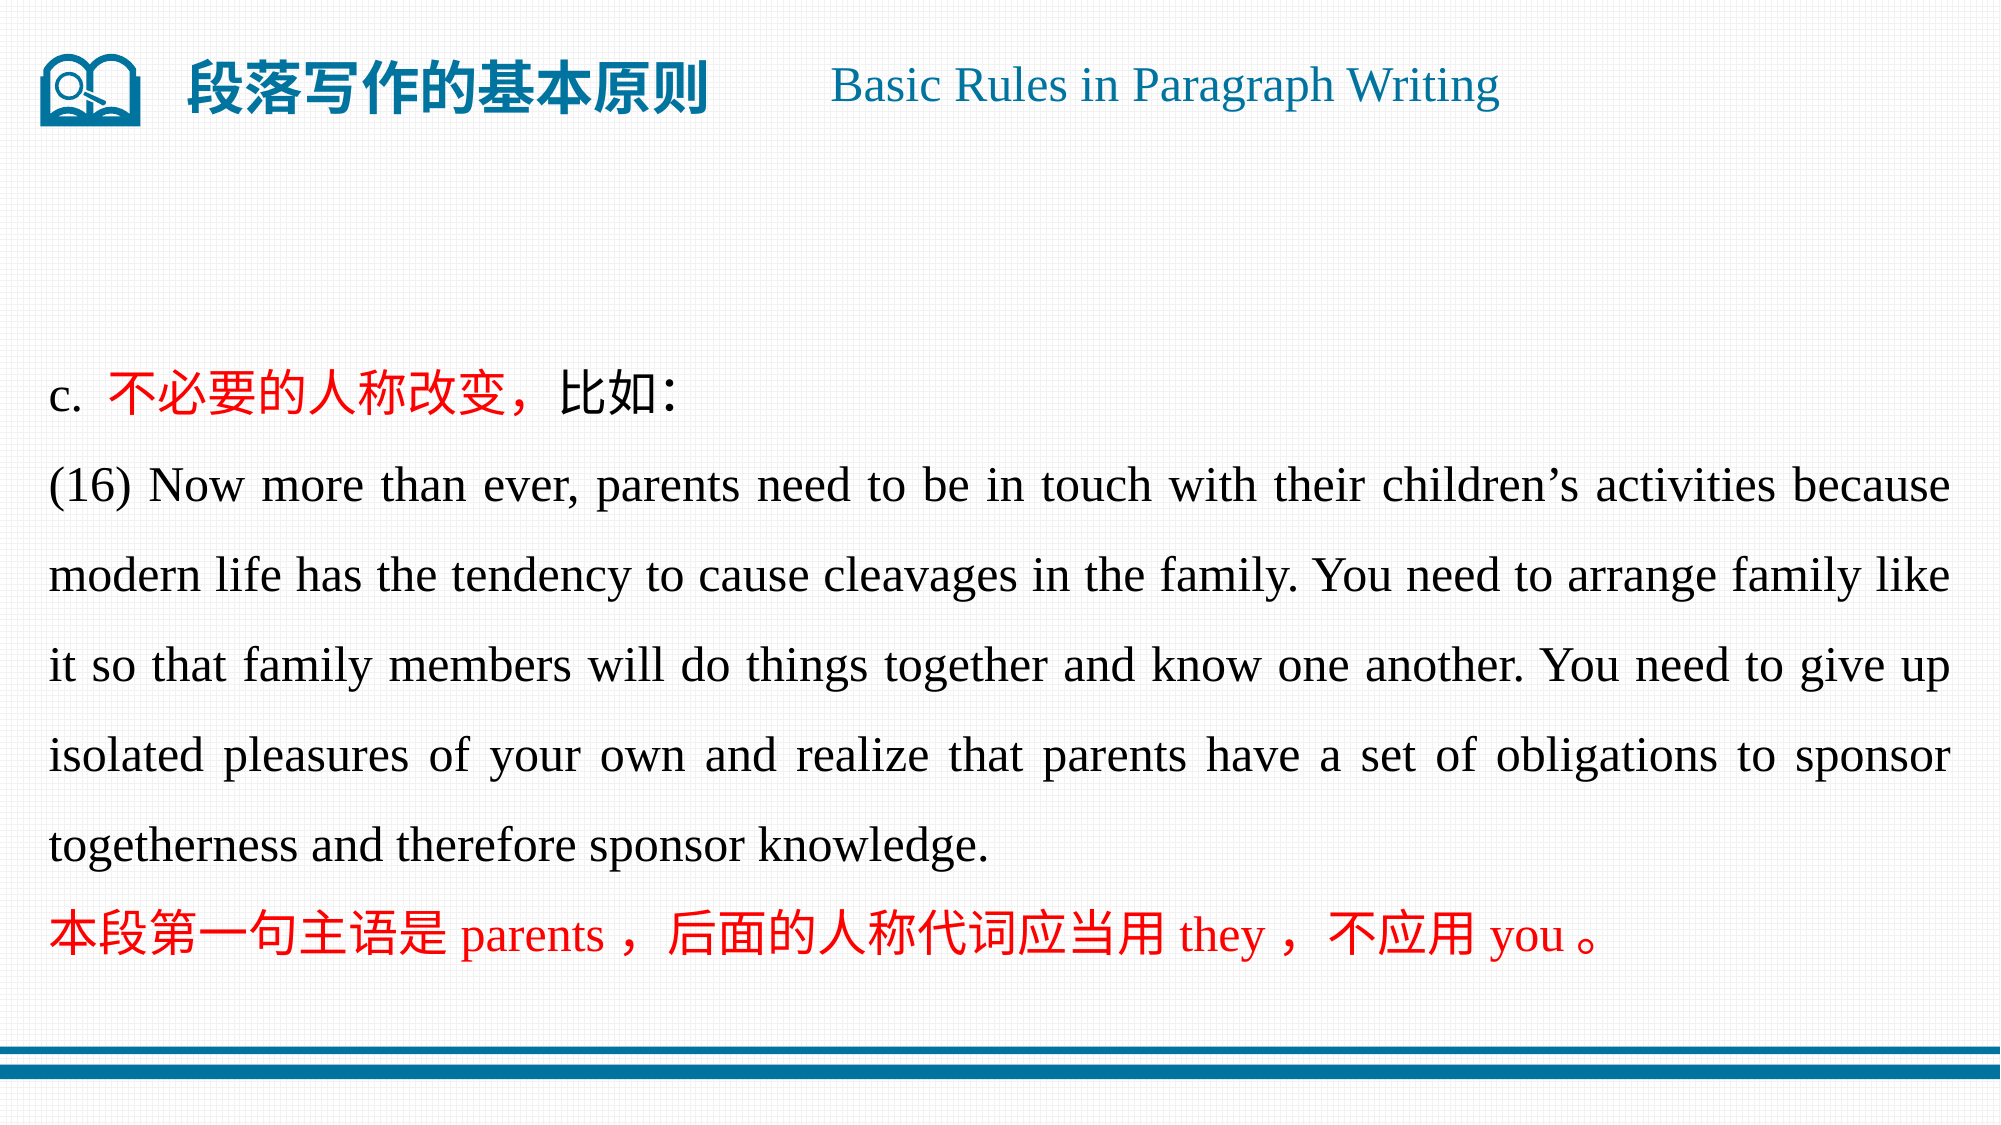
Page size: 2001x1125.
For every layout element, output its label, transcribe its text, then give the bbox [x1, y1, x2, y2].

text_box [142, 271, 1858, 281]
text_box c. 不必要的人称改变，比如： (16) Now more than ever, parents need to be in touch with their children’s activities because modern life has the tendency to cause cleavages in the family. You need to arrange family like it so that family members will do things together and know one another. You need to give up isolated pleasures of your own and realize that parents have a set of obligations to sponsor togetherness and therefore sponsor knowledge. 本段第一句主语是parents，后面的人称代词应当用they，不应用you。 [33, 281, 1969, 1012]
text_box Basic Rules in Paragraph Writing [695, 43, 1636, 119]
text_box 段落写作的基本原则 [0, 43, 897, 129]
